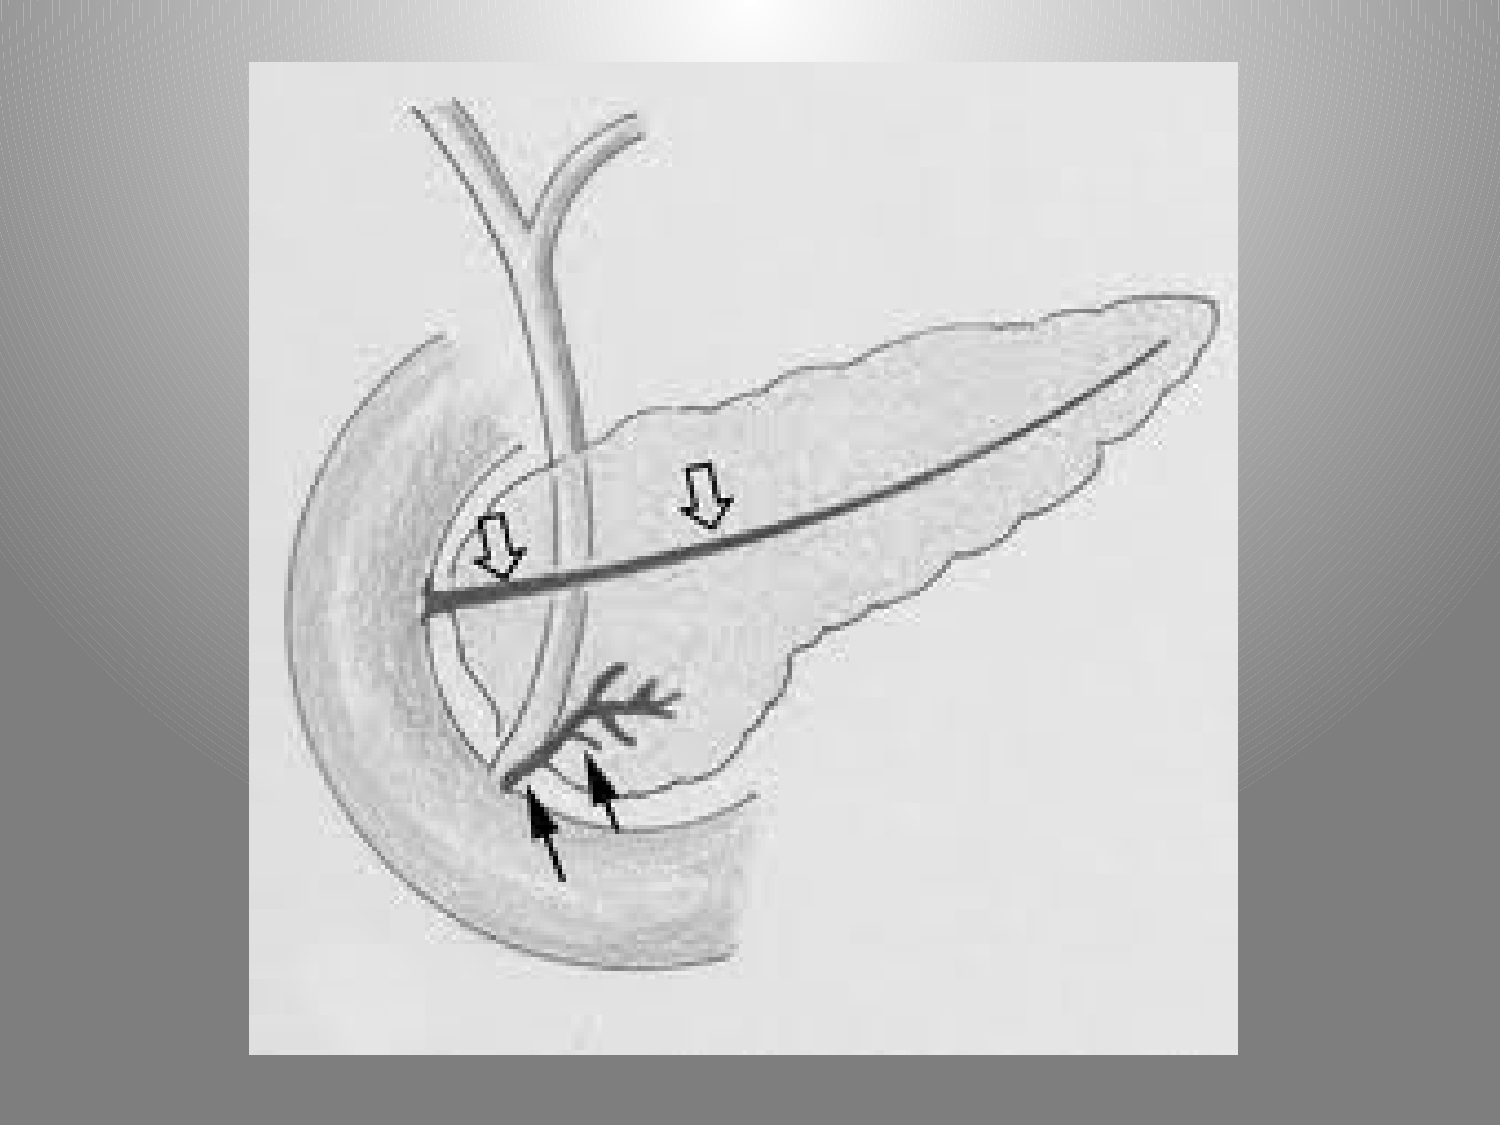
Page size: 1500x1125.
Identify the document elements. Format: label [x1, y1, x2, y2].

picture [249, 62, 1238, 1055]
